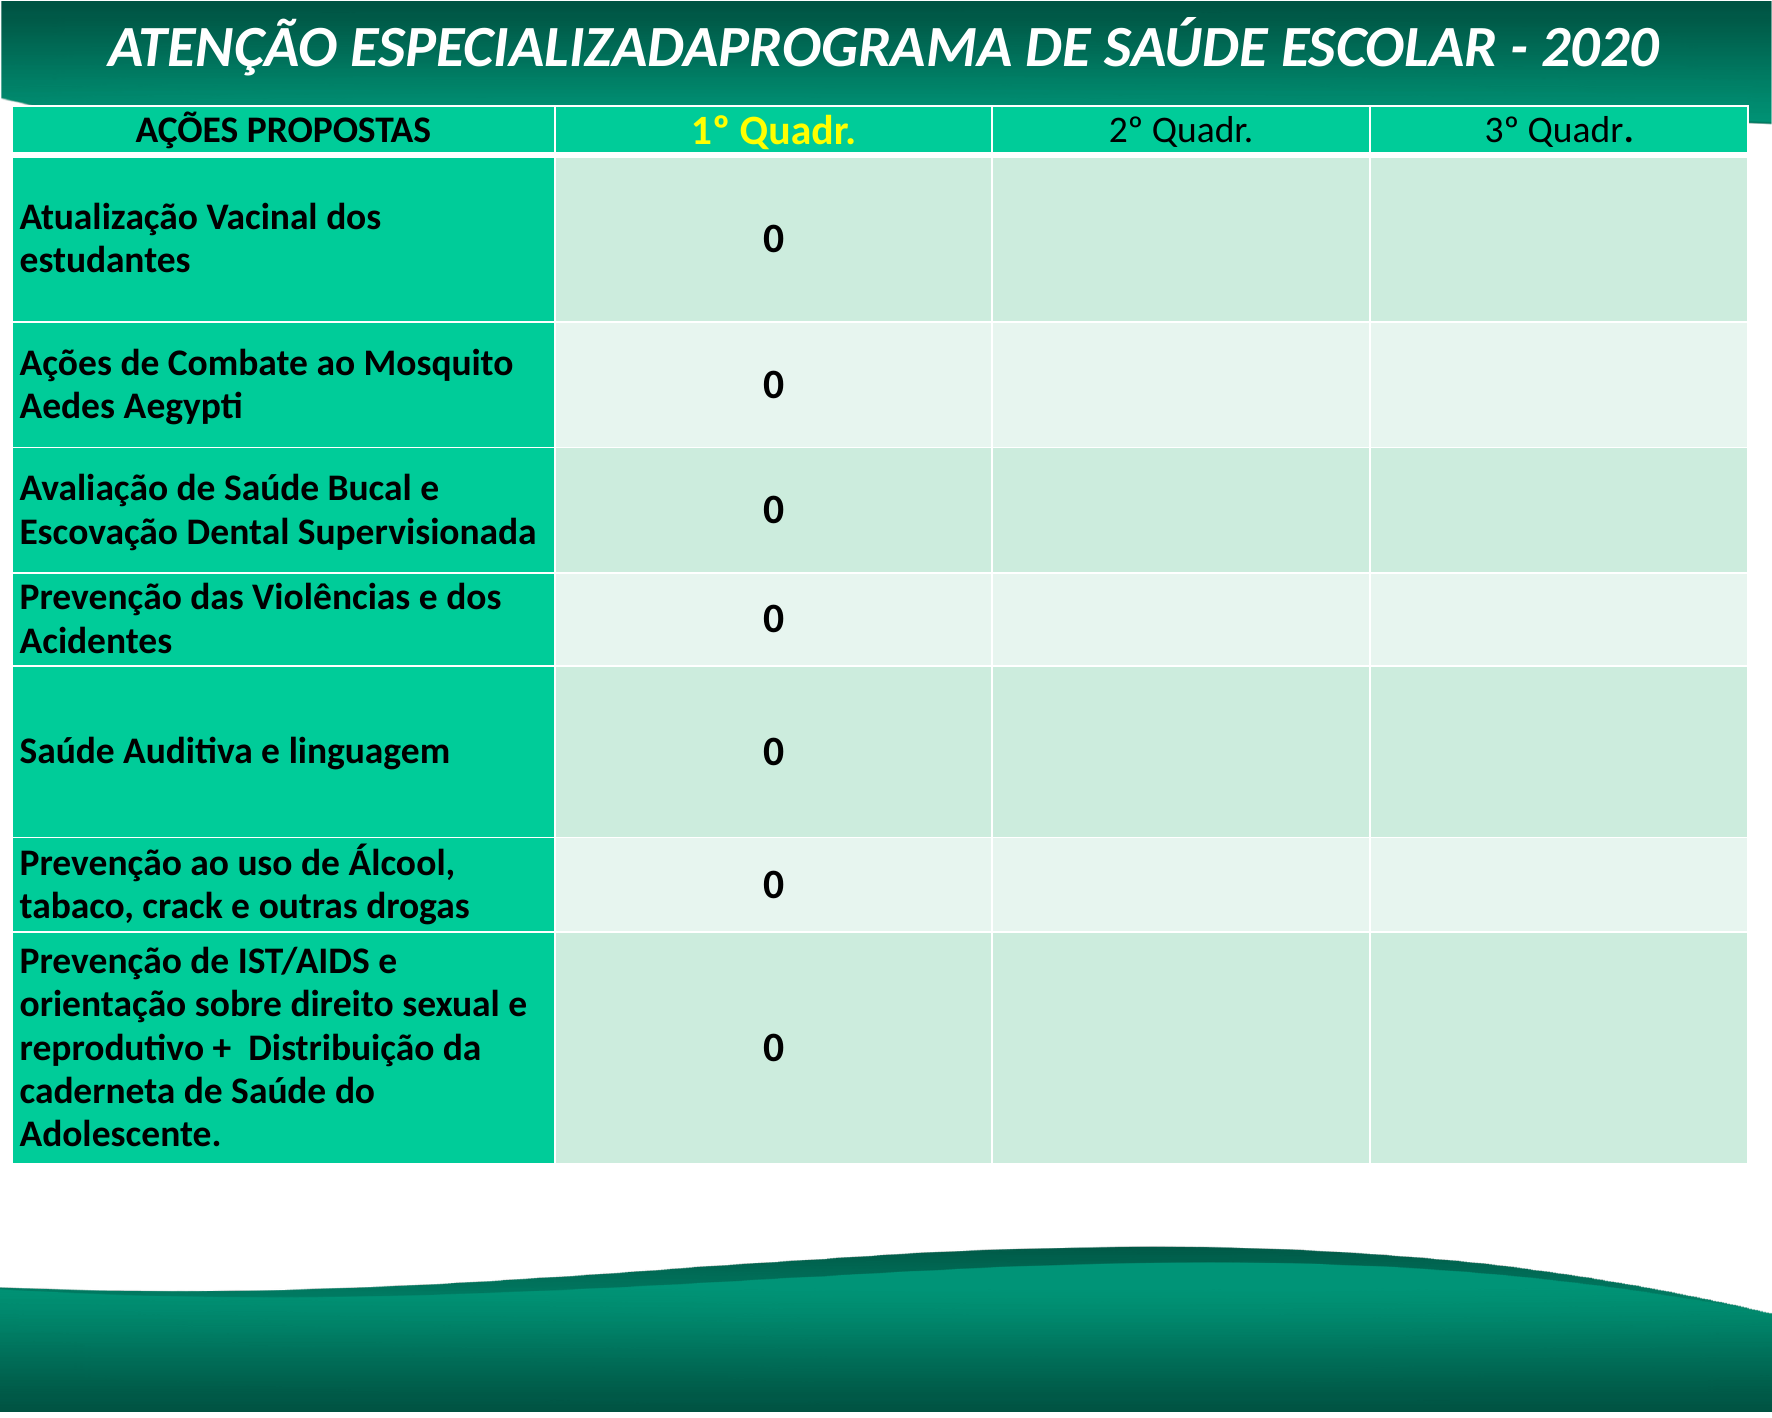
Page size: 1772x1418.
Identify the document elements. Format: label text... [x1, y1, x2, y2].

table_cell 0 [556, 574, 991, 665]
table_cell [1371, 158, 1747, 321]
table_cell Avaliação de Saúde Bucal e Escovação Dental Supervisionada [13, 448, 554, 572]
table_cell Prevenção das Violências e dos Acidentes [13, 574, 554, 665]
table_cell Prevenção de IST/AIDS e orientação sobre direito sexual e reprodutivo + Distribuição da caderneta de Saúde do Adolescente. [13, 933, 554, 1163]
table_cell [1371, 323, 1747, 447]
table_cell 0 [556, 448, 991, 572]
picture [2, 1, 1771, 182]
table_cell [993, 933, 1369, 1163]
table_cell [1371, 667, 1747, 837]
table_cell 0 [556, 933, 991, 1163]
table_cell [993, 667, 1369, 837]
table_cell [1371, 838, 1747, 931]
table_cell [1371, 448, 1747, 572]
table_cell [1371, 574, 1747, 665]
table_header 1º Quadr. [556, 107, 991, 152]
table_cell [993, 323, 1369, 447]
table_header 2º Quadr. [993, 107, 1369, 152]
table_header 3º Quadr. [1371, 107, 1747, 152]
table_cell [1371, 933, 1747, 1163]
picture [0, 1228, 1772, 1412]
table_cell 0 [556, 667, 991, 837]
table_cell Ações de Combate ao Mosquito Aedes Aegypti [13, 323, 554, 447]
table_cell [993, 574, 1369, 665]
table_cell 0 [556, 158, 991, 321]
table_cell [993, 448, 1369, 572]
table_cell 0 [556, 323, 991, 447]
table_cell Saúde Auditiva e linguagem [13, 667, 554, 837]
table_header AÇÕES PROPOSTAS [13, 107, 554, 152]
table_cell Atualização Vacinal dos estudantes [13, 158, 554, 321]
table_cell 0 [556, 838, 991, 931]
text_box ATENÇÃO ESPECIALIZADAPROGRAMA DE SAÚDE ESCOLAR - 2020 [0, 0, 1768, 95]
table_cell Prevenção ao uso de Álcool, tabaco, crack e outras drogas [13, 838, 554, 931]
table_cell [993, 158, 1369, 321]
table_cell [993, 838, 1369, 931]
